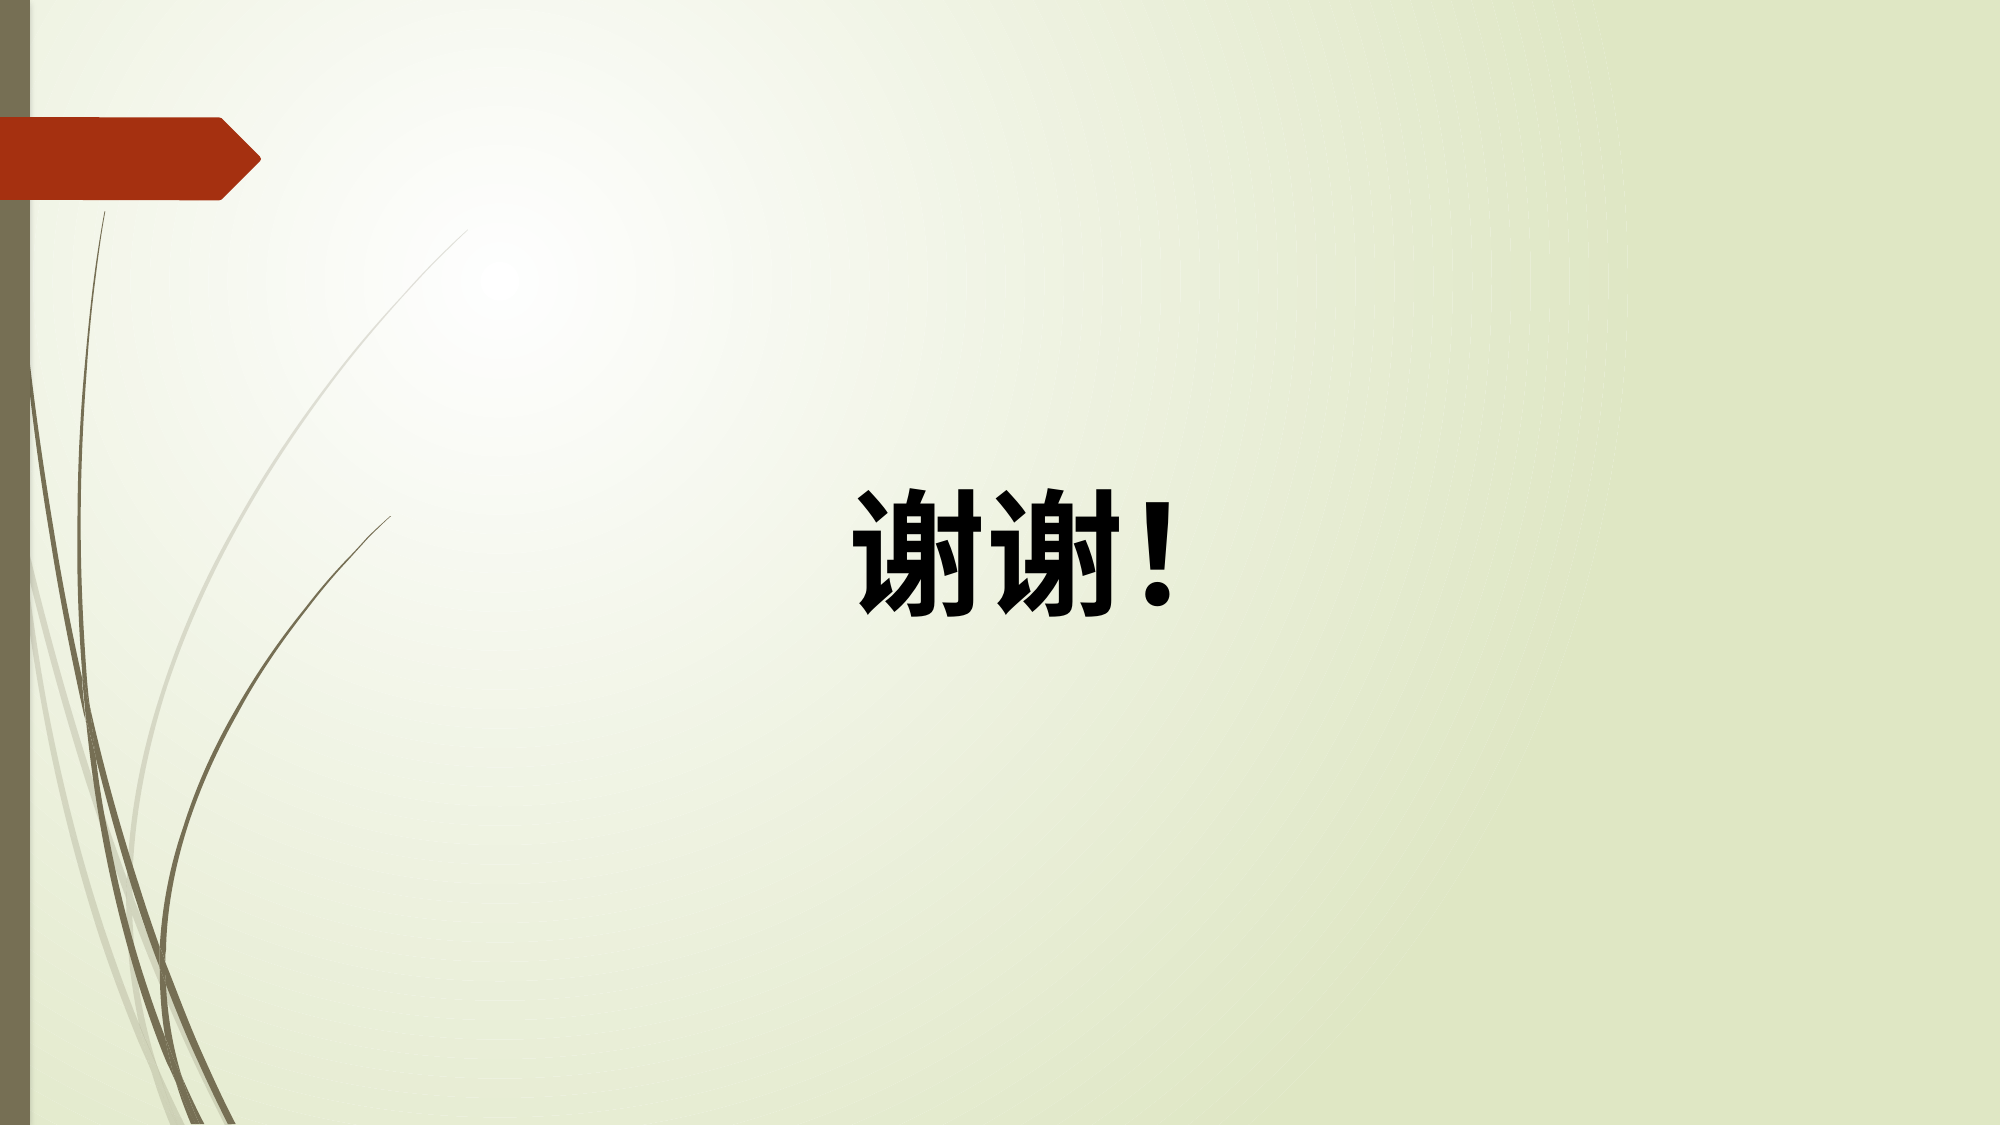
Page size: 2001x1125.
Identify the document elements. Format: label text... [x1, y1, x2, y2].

text_box 谢谢！ [612, 460, 1499, 641]
